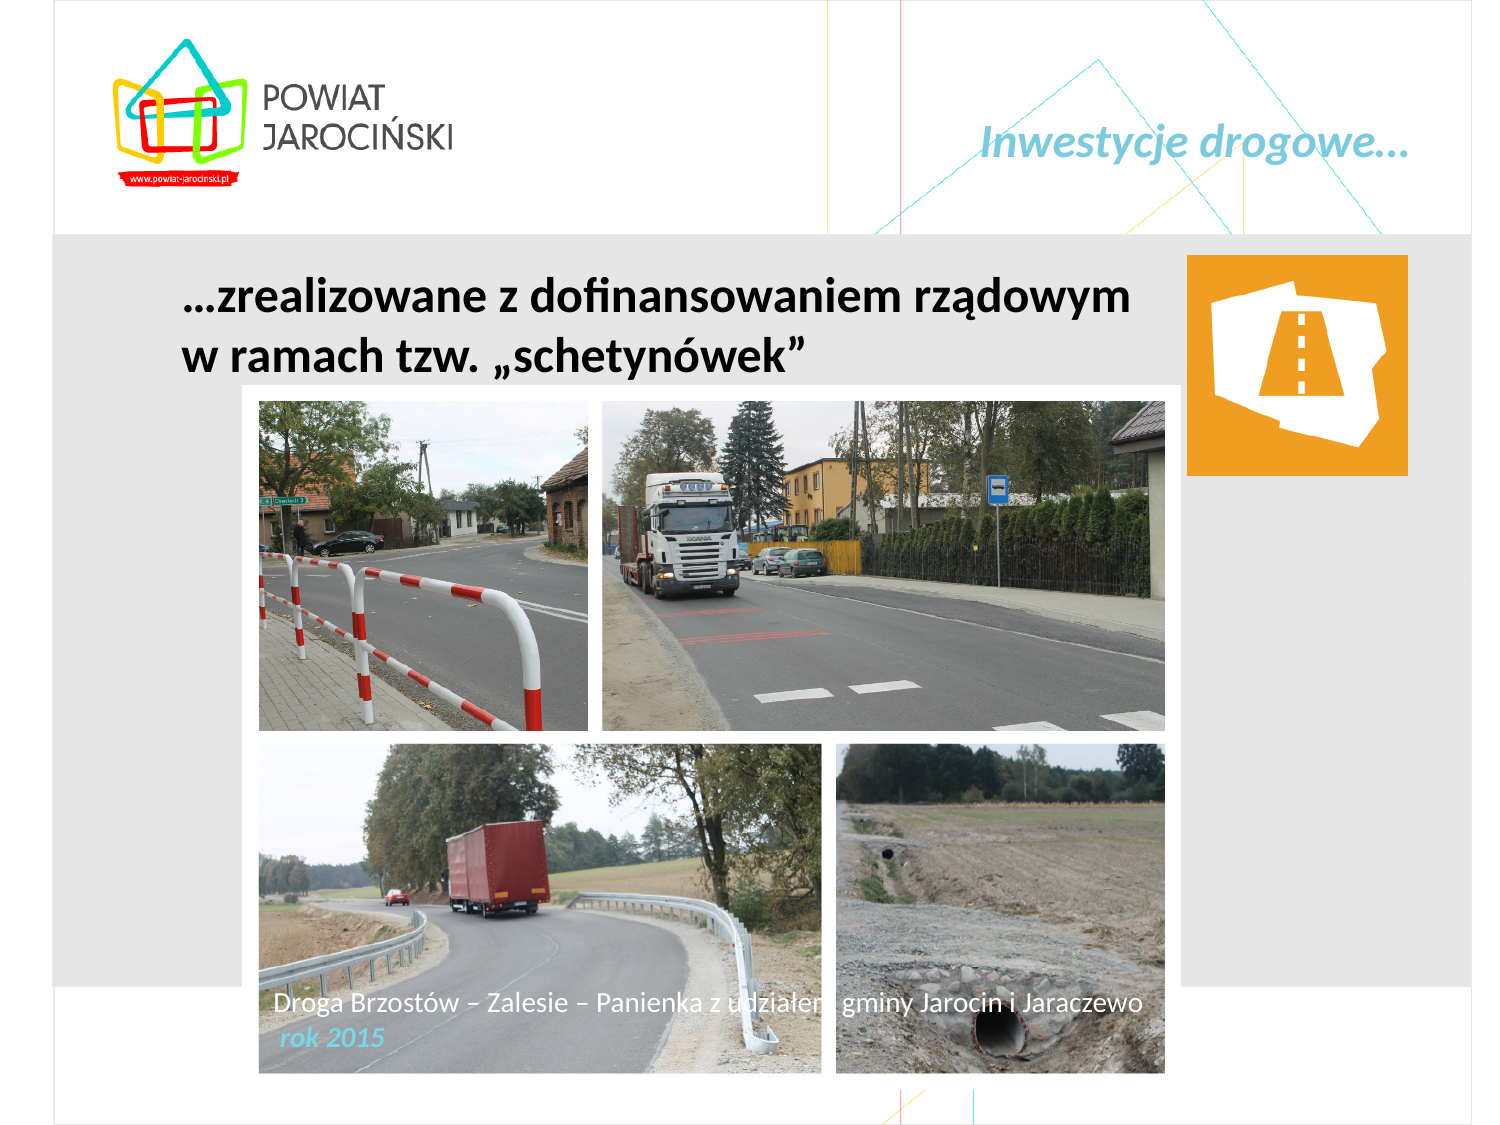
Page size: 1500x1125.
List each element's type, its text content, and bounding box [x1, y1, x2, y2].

title Inwestycje drogowe… [75, 45, 1425, 233]
picture [0, 0, 1500, 1125]
text_box …zrealizowane z dofinansowaniem rządowym w ramach tzw. „schetynówek” [166, 255, 1159, 390]
